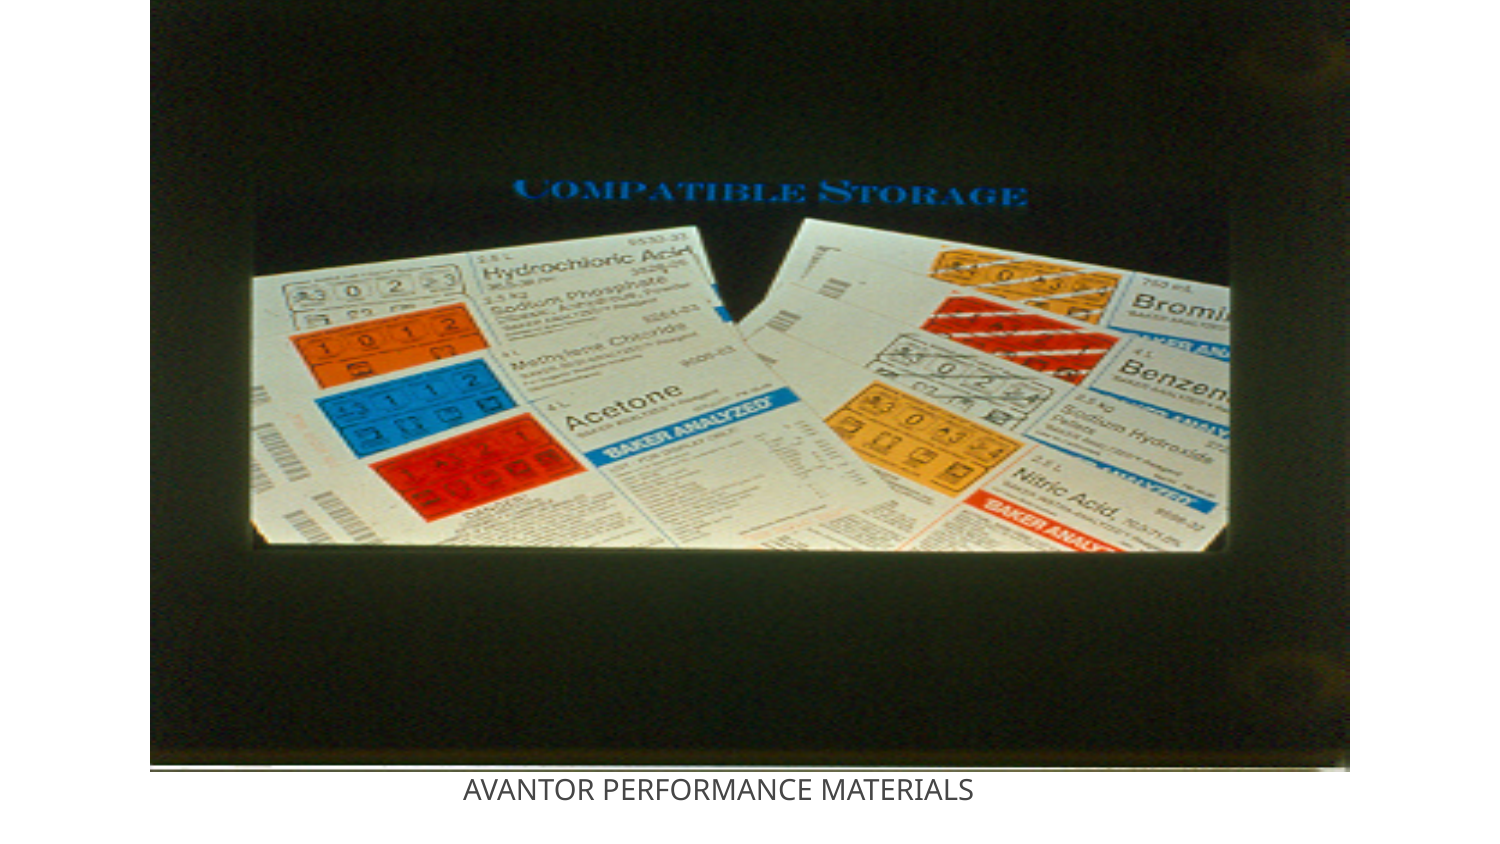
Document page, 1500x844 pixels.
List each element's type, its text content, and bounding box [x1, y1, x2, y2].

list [149, 0, 1351, 773]
footer AVANTOR PERFORMANCE MATERIALS [99, 768, 990, 814]
